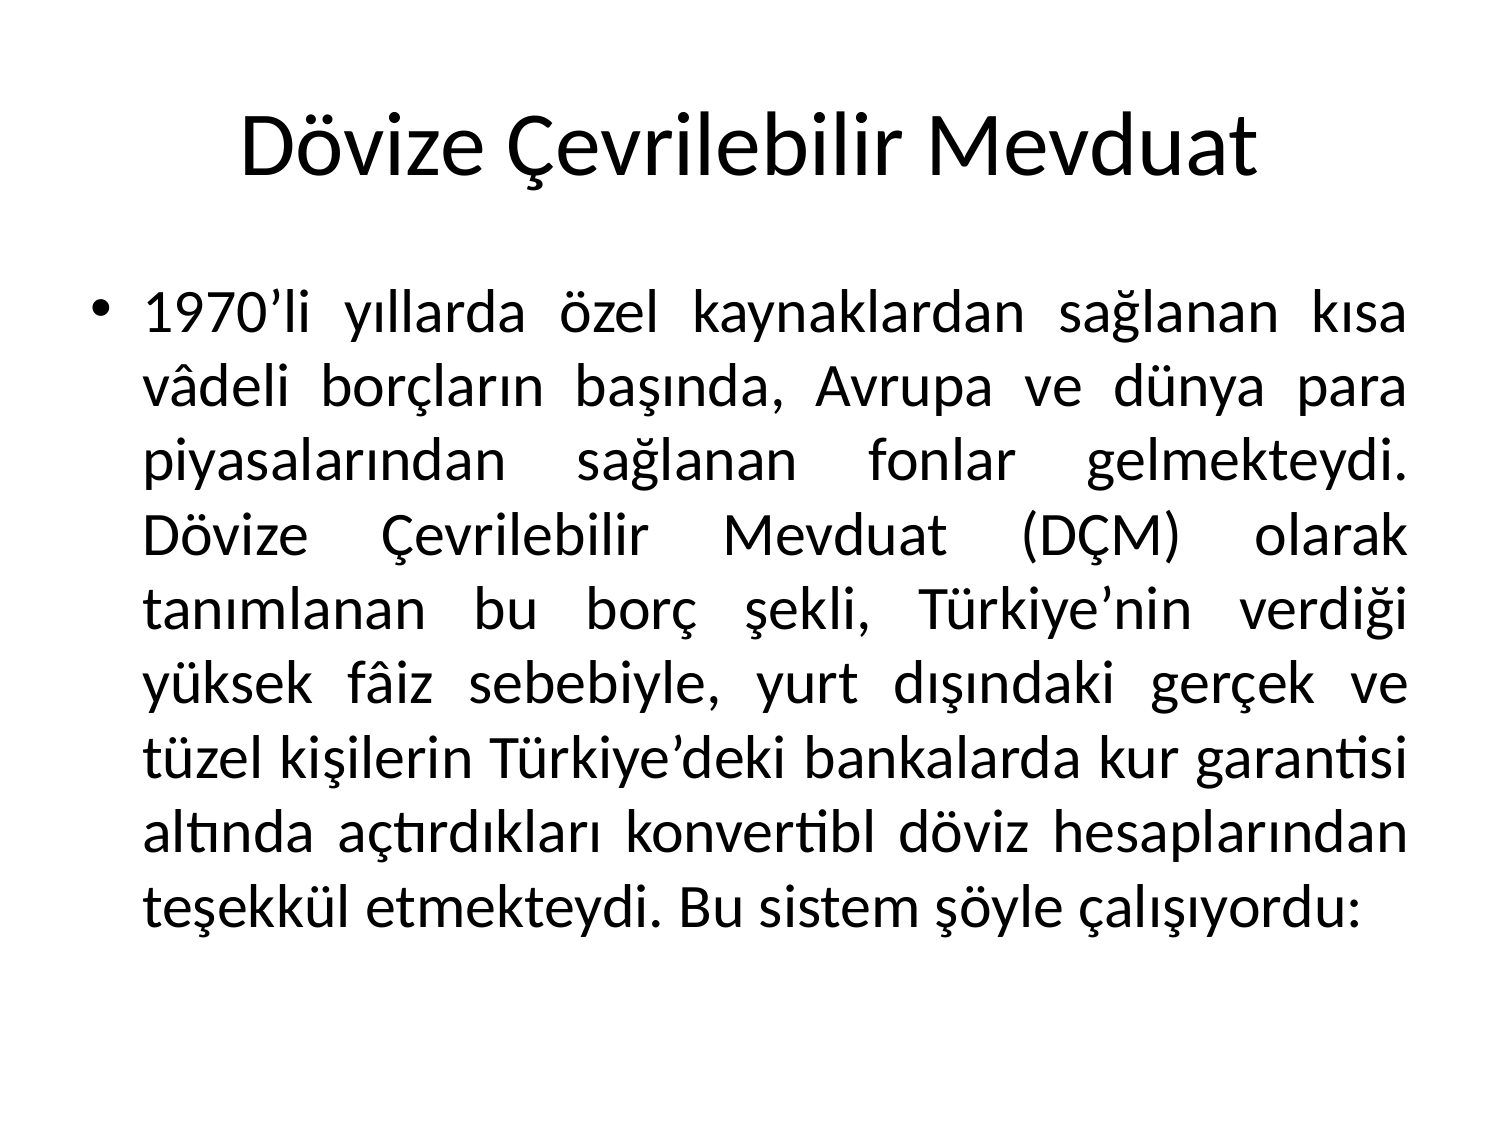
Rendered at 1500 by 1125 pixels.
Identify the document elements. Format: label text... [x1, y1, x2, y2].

list 1970’li yıllarda özel kaynaklardan sağlanan kısa vâdeli borçların başında, Avrupa ve dünya para piyasalarından sağlanan fonlar gelmekteydi. Dövize Çevrilebilir Mevduat (DÇM) olarak tanımlanan bu borç şekli, Türkiye’nin verdiği yüksek fâiz sebebiyle, yurt dışındaki gerçek ve tüzel kişilerin Türkiye’deki bankalarda kur garantisi altında açtırdıkları konvertibl döviz hesaplarından teşekkül etmekteydi. Bu sistem şöyle çalışıyordu: [74, 262, 1426, 1006]
title Dövize Çevrilebilir Mevduat [74, 44, 1426, 233]
